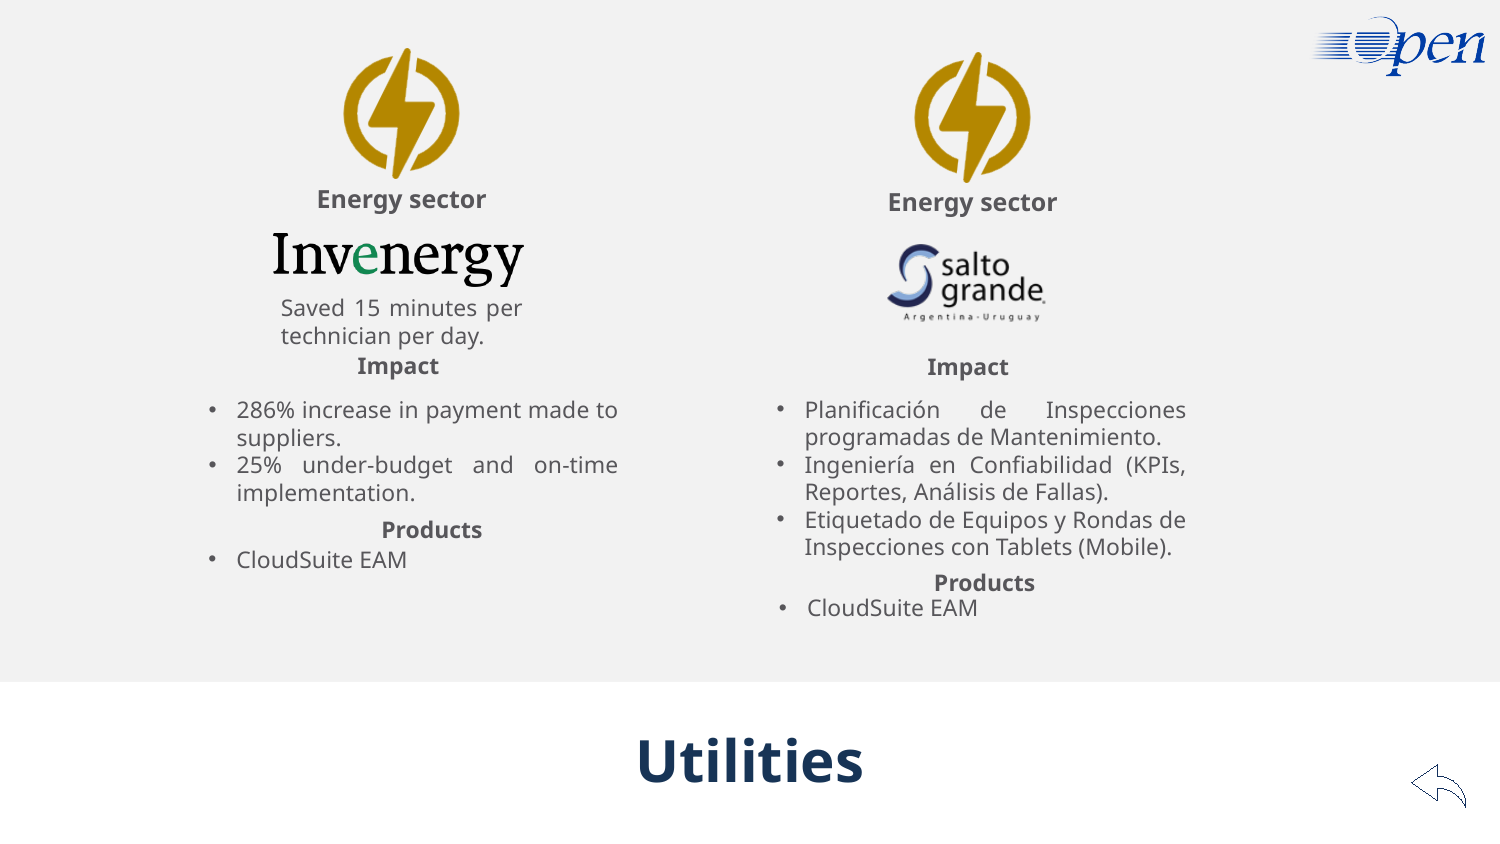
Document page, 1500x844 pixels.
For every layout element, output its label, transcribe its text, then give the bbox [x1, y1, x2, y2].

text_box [193, 47, 635, 581]
text_box [1411, 764, 1466, 808]
picture [1305, 11, 1488, 80]
title Utilities [336, 717, 1164, 812]
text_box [761, 52, 1206, 630]
